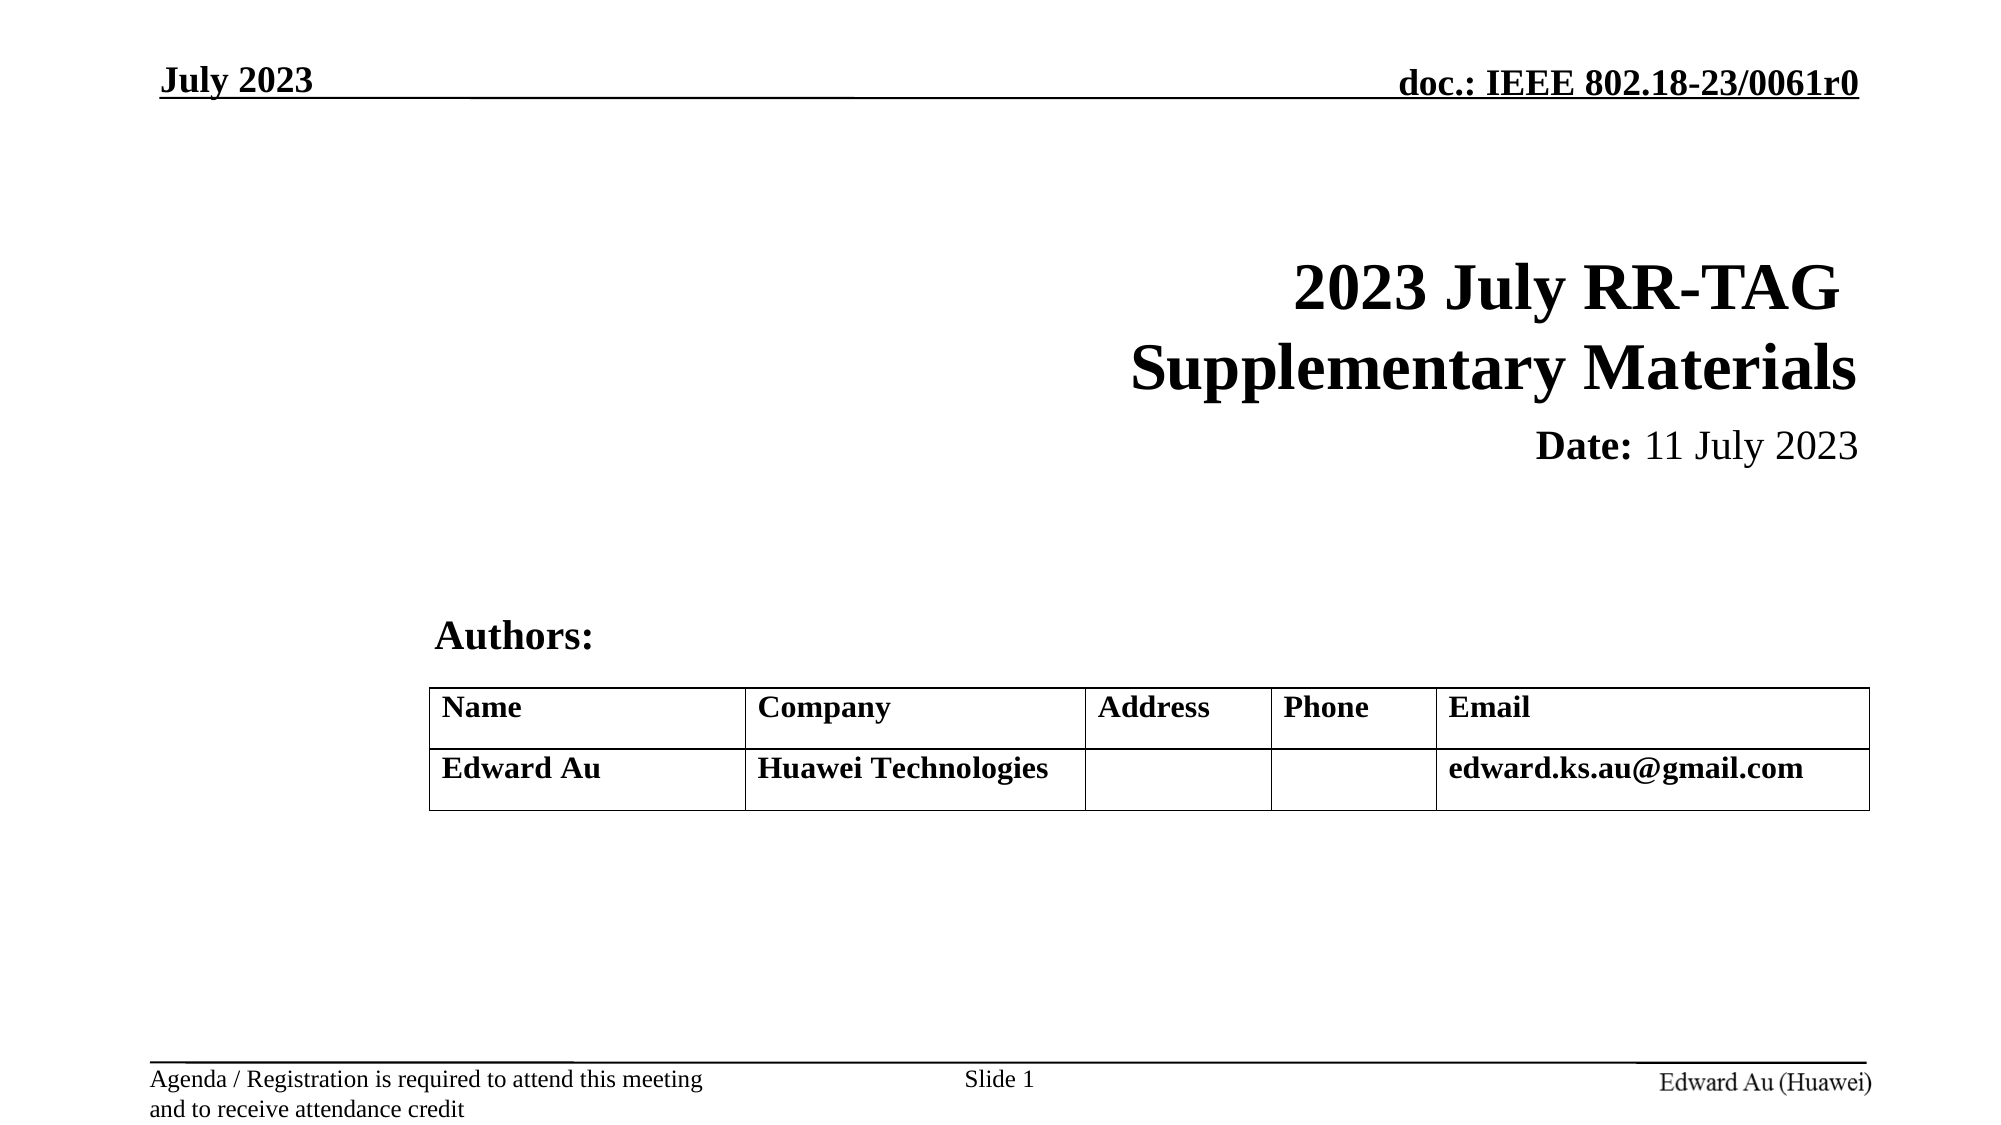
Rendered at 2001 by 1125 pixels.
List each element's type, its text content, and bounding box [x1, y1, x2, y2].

title 2023 July RR-TAG Supplementary Materials [474, 235, 1875, 411]
text_box Authors: [419, 599, 657, 663]
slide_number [160, 54, 539, 101]
list Date: 11 July 2023 [598, 410, 1875, 538]
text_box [412, 687, 1909, 1125]
